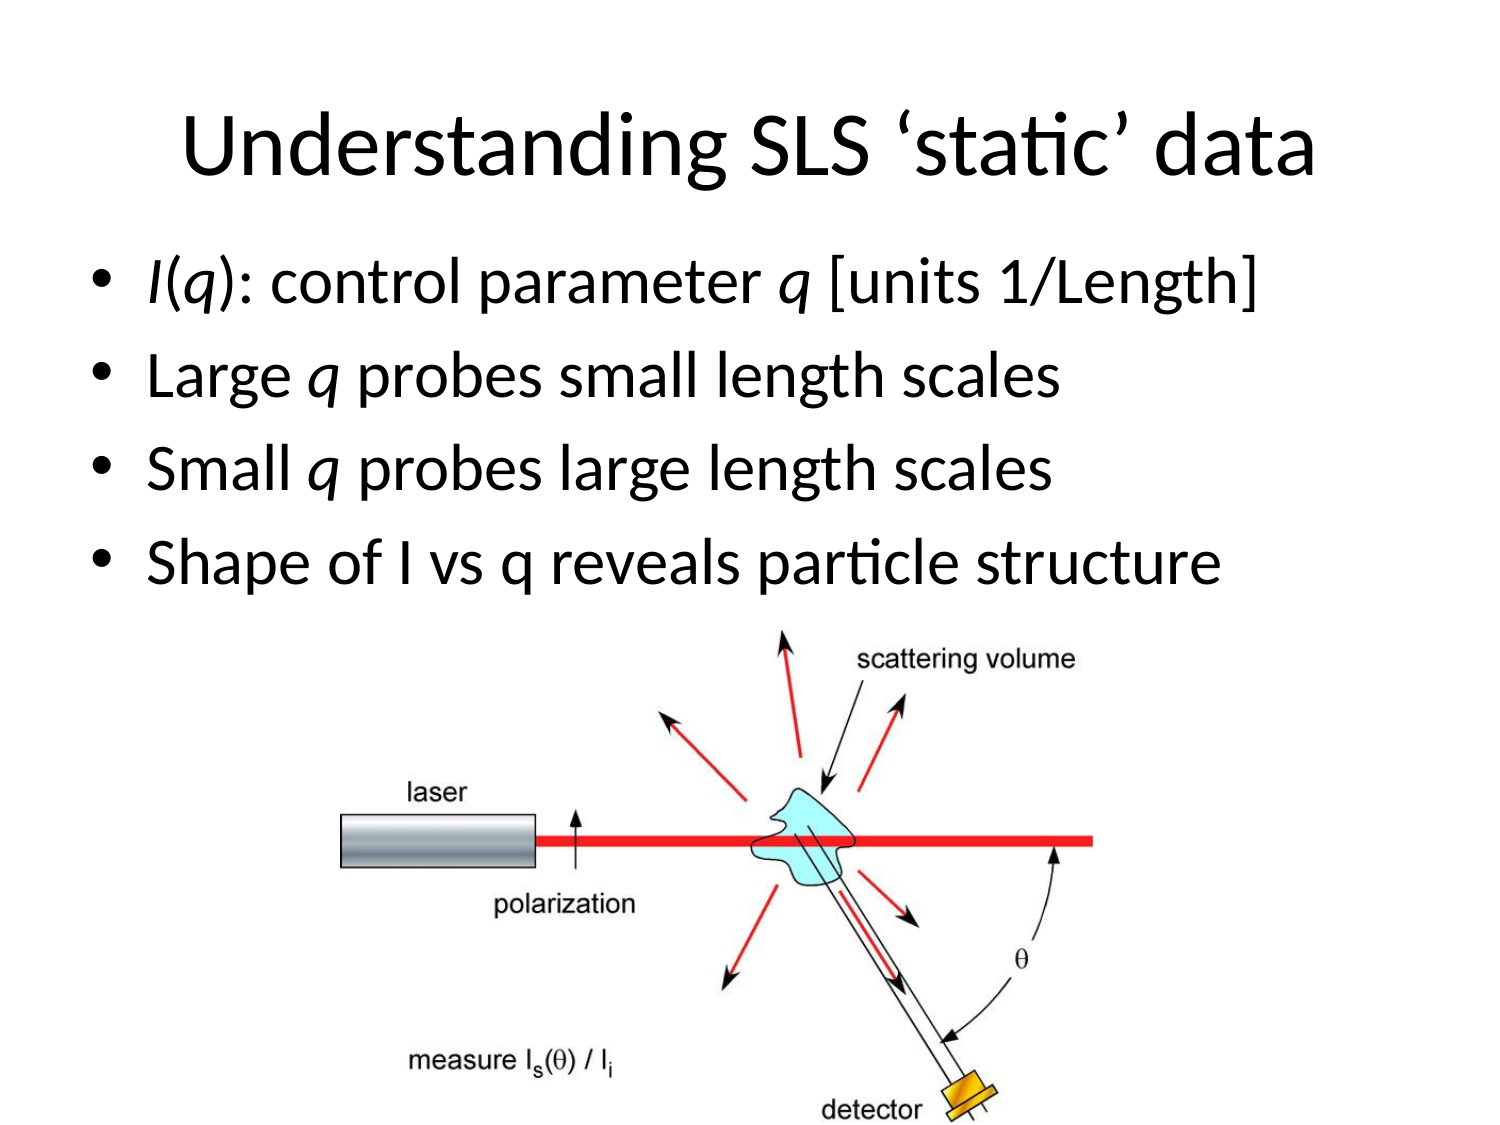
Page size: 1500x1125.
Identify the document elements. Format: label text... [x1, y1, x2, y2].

title Understanding SLS ‘static’ data [75, 45, 1425, 229]
list I(q): control parameter q [units 1/Length] Large q probes small length scales Small q probes large length scales Shape of I vs q reveals particle structure [75, 229, 1425, 1013]
picture [340, 629, 1094, 1125]
